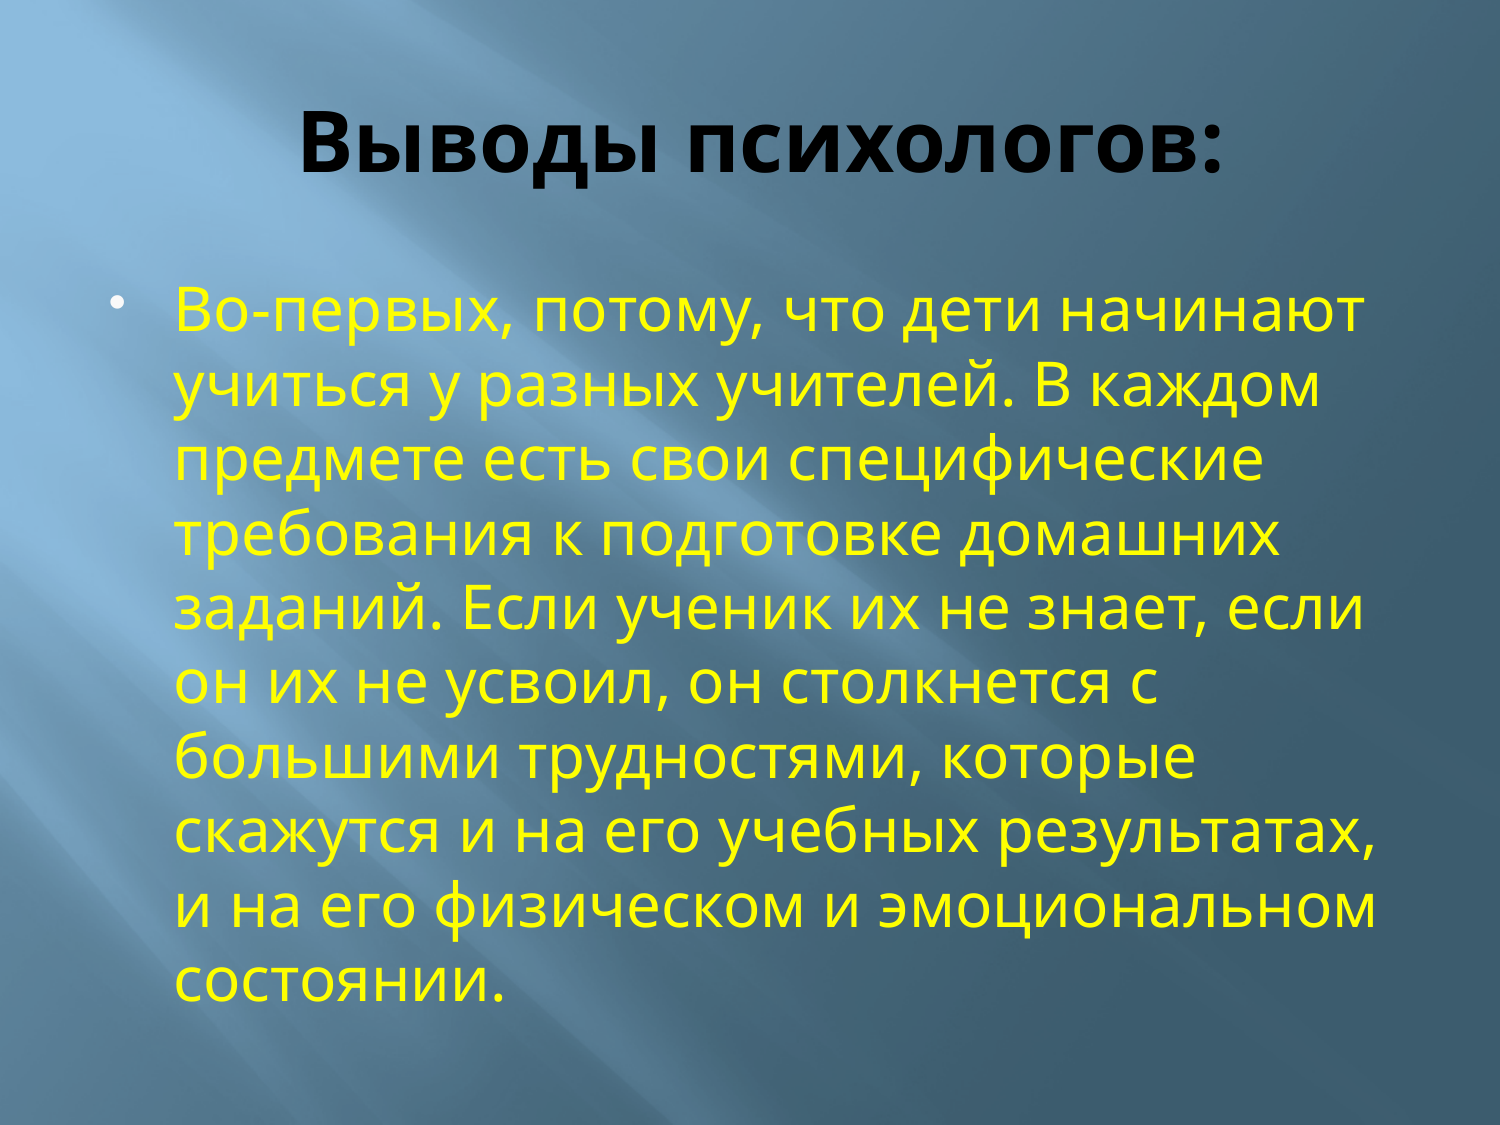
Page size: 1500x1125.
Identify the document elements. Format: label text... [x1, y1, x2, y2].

title Выводы психологов: [75, 45, 1425, 233]
list Во-первых, потому, что дети начинают учиться у разных учителей. В каждом предмете есть свои специфические требования к подготовке домашних заданий. Если ученик их не знает, если он их не усвоил, он столкнется с большими трудностями, которые скажутся и на его учебных результатах, и на его физическом и эмоциональном состоянии. [75, 262, 1425, 1035]
